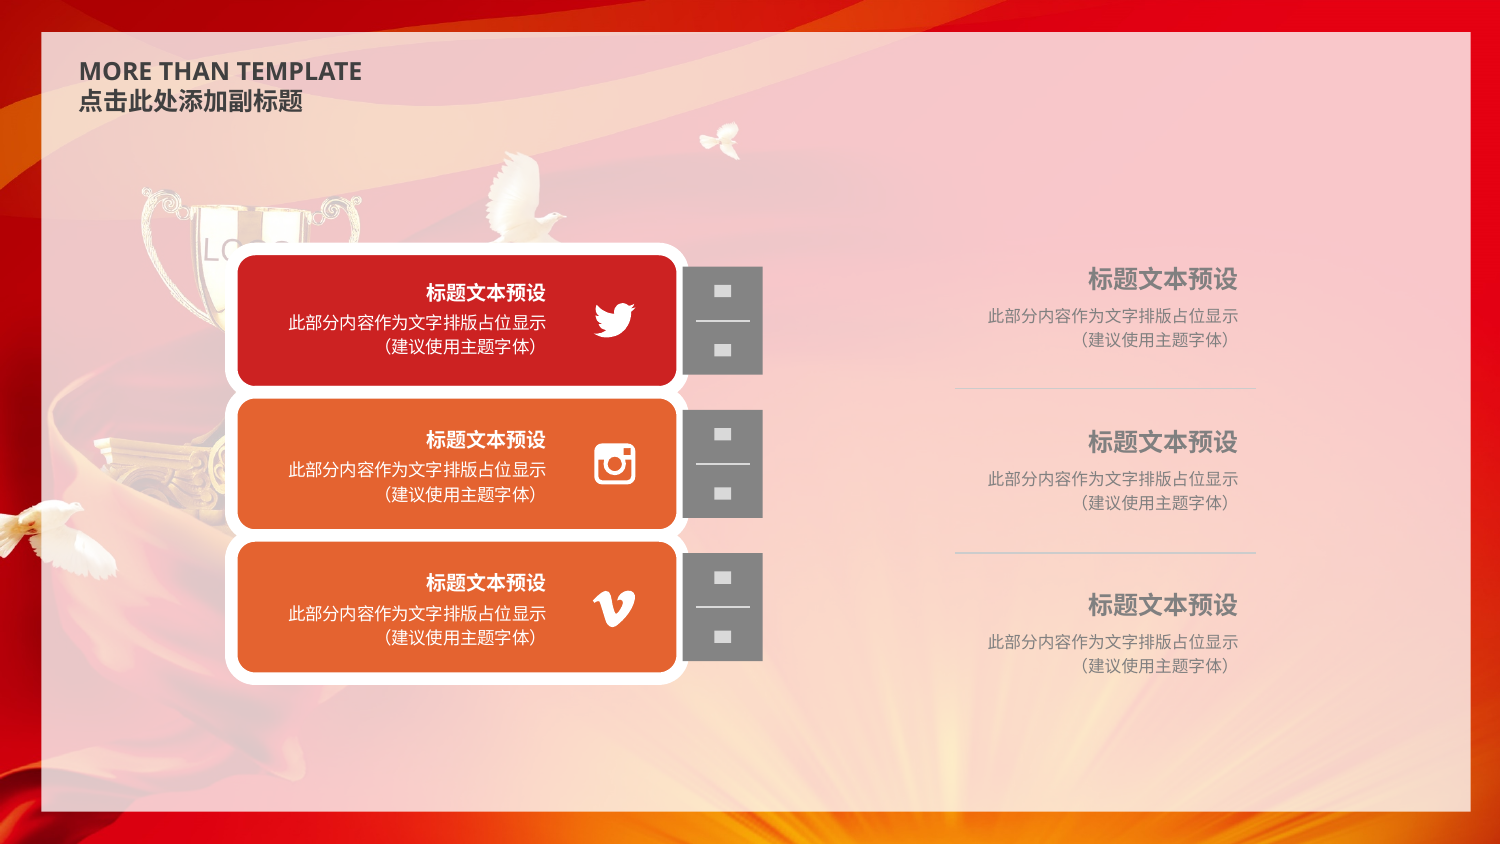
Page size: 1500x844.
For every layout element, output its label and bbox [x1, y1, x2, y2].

picture [0, 0, 1500, 844]
text_box [230, 248, 764, 679]
text_box [917, 263, 1257, 691]
